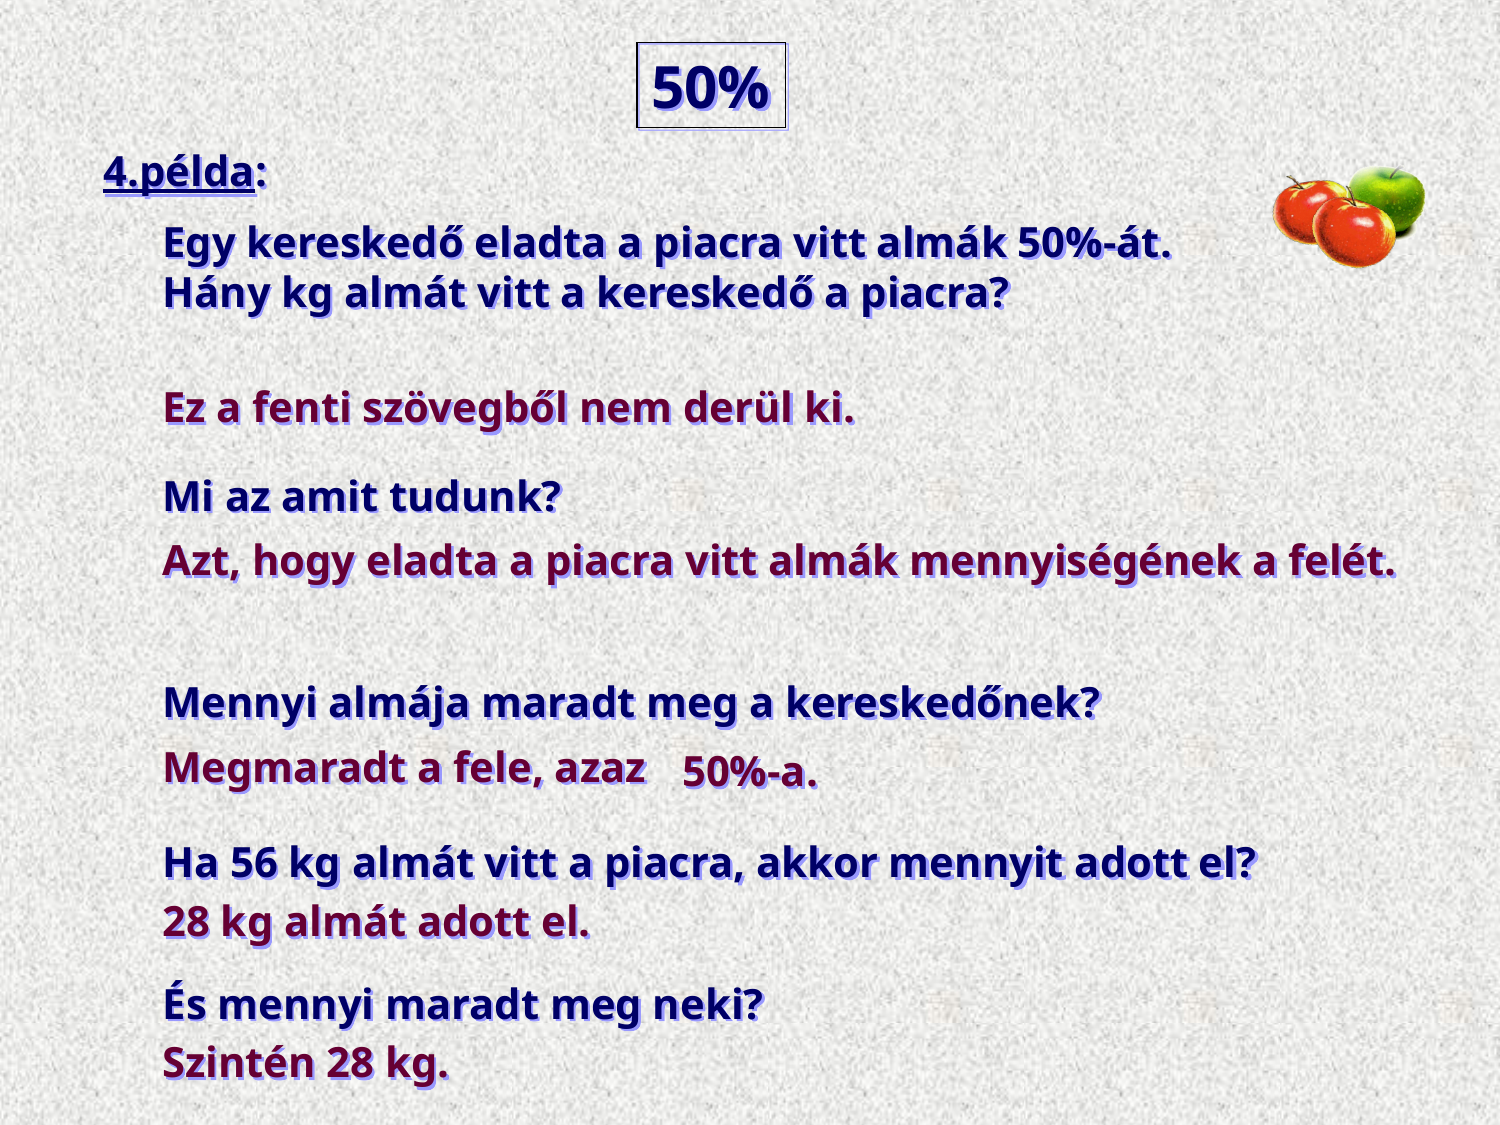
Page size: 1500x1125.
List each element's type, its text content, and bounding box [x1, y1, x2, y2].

text_box Mennyi almája maradt meg a kereskedőnek? [147, 668, 1294, 734]
text_box Mi az amit tudunk? [147, 461, 1294, 526]
text_box 28 kg almát adott el. [147, 887, 1447, 952]
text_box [1269, 160, 1436, 268]
picture [0, 0, 1500, 1125]
text_box Ez a fenti szövegből nem derül ki. [147, 373, 1447, 439]
text_box 4.példa: [88, 137, 372, 202]
text_box És mennyi maradt meg neki? [147, 970, 1294, 1028]
text_box Egy kereskedő eladta a piacra vitt almák 50%-át. Hány kg almát vitt a kereskedő a piacra? [147, 207, 1447, 323]
text_box 50%-a. [667, 737, 880, 802]
text_box 50% [636, 42, 786, 128]
text_box Szintén 28 kg. [147, 1028, 1447, 1094]
text_box Azt, hogy eladta a piacra vitt almák mennyiségének a felét. [147, 526, 1447, 592]
text_box Ha 56 kg almát vitt a piacra, akkor mennyit adott el? [147, 828, 1359, 887]
text_box Megmaradt a fele, azaz [147, 733, 712, 798]
